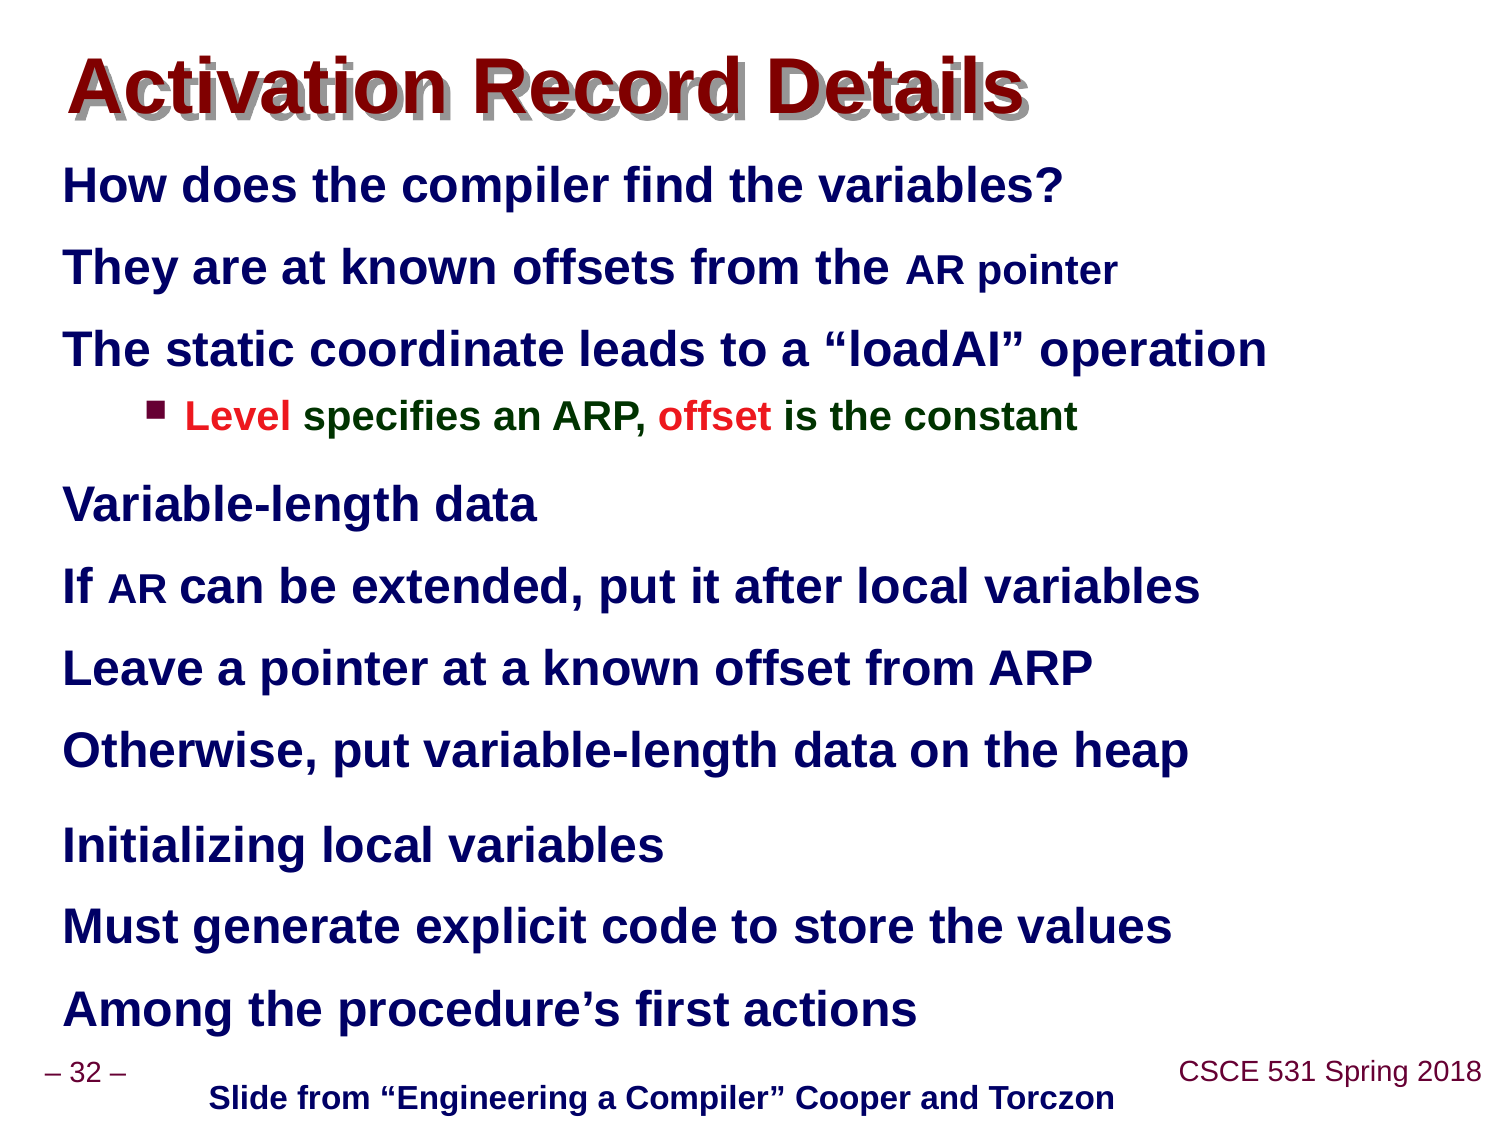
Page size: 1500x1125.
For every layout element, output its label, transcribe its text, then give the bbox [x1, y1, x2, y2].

text_box Slide from “Engineering a Compiler” Cooper and Torczon [150, 1073, 1175, 1125]
title Activation Record Details [66, 40, 1497, 138]
list How does the compiler find the variables? They are at known offsets from the AR pointer The static coordinate leads to a “loadAI” operation Level specifies an ARP, offset is the constant Variable-length data If AR can be extended, put it after local variables Leave a pointer at a known offset from ARP Otherwise, put variable-length data on the heap Initializing local variables Must generate explicit code to store the values Among the procedure’s first actions [47, 149, 1500, 1058]
